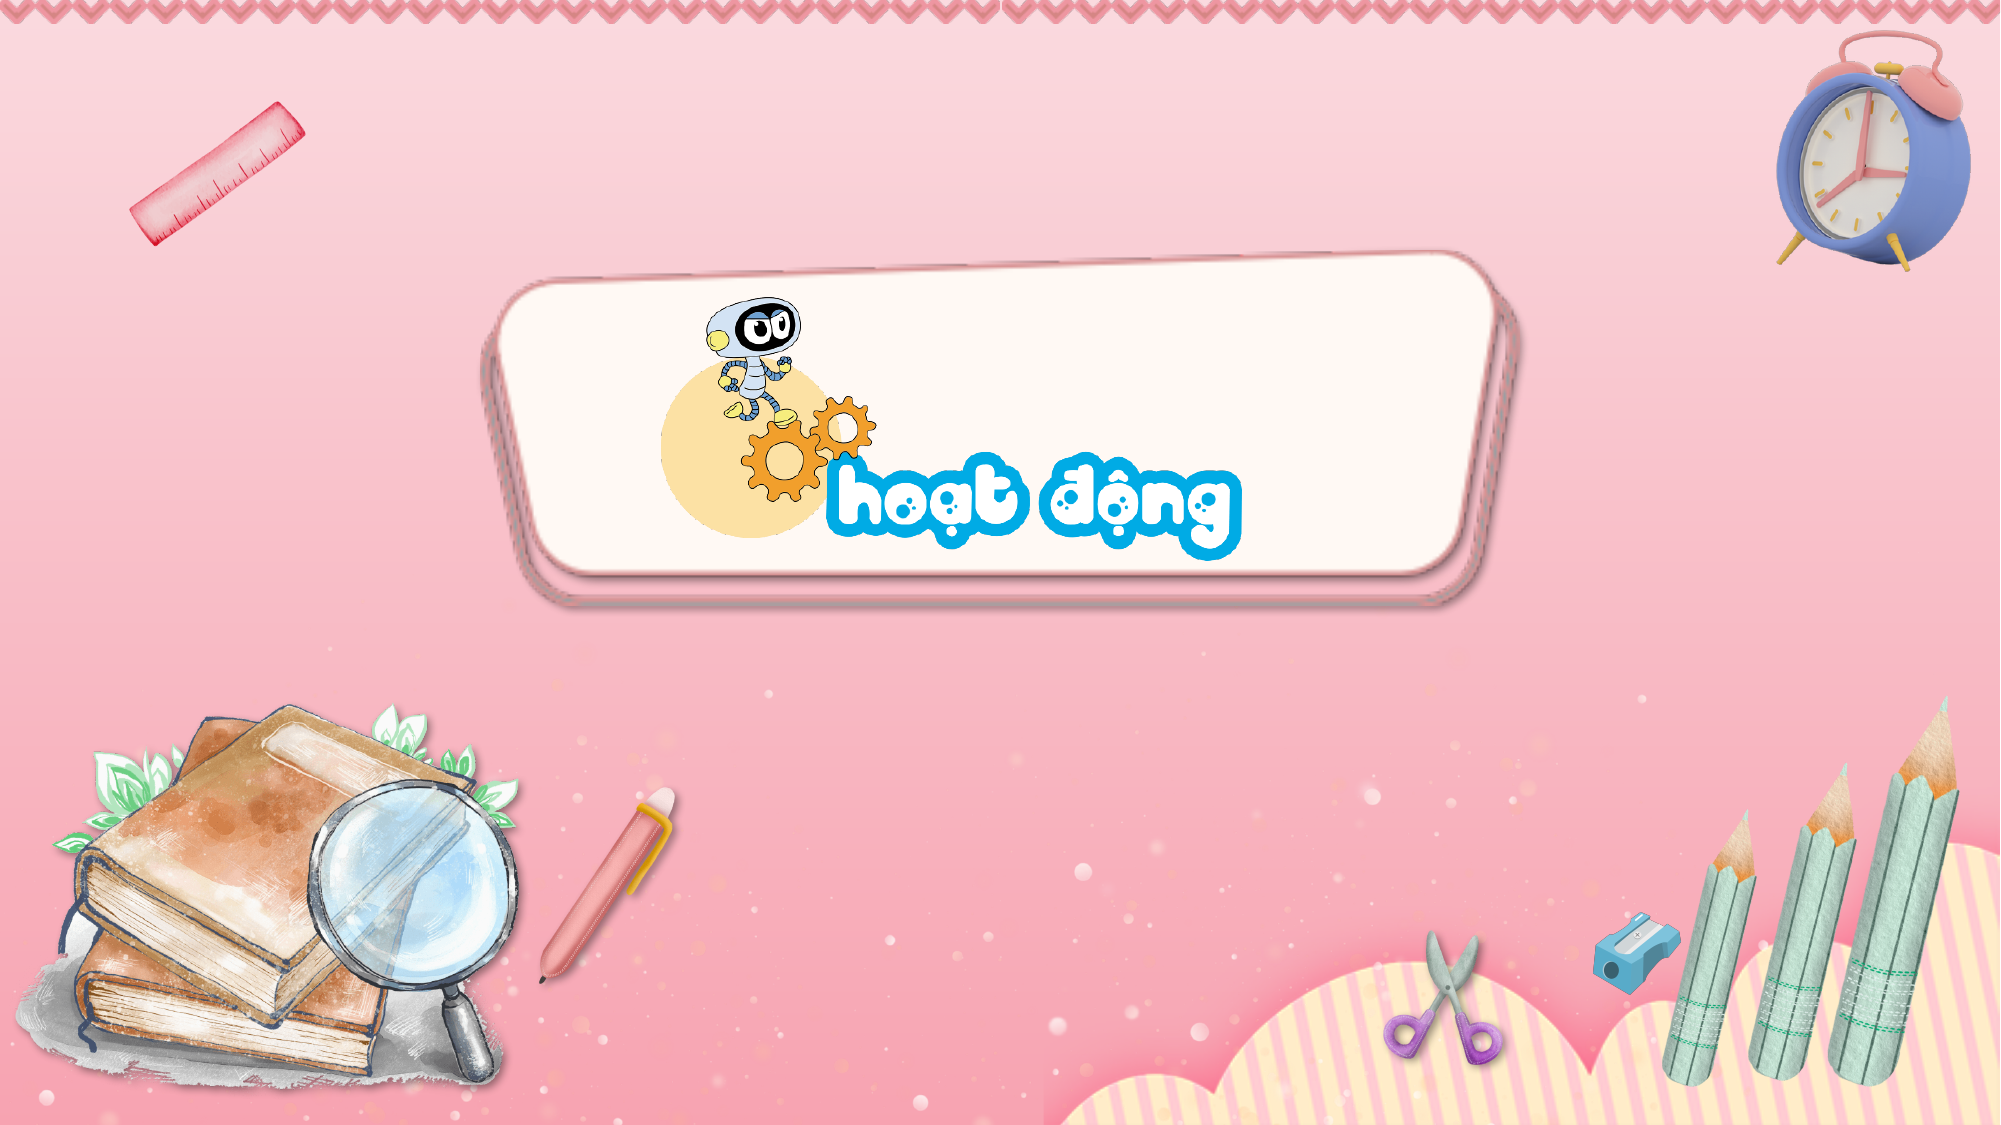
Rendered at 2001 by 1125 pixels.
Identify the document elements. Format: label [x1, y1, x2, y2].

picture [1776, 30, 1971, 272]
picture [0, 0, 1000, 24]
picture [1002, 0, 2001, 24]
picture [0, 250, 2000, 1125]
picture [119, 99, 317, 248]
